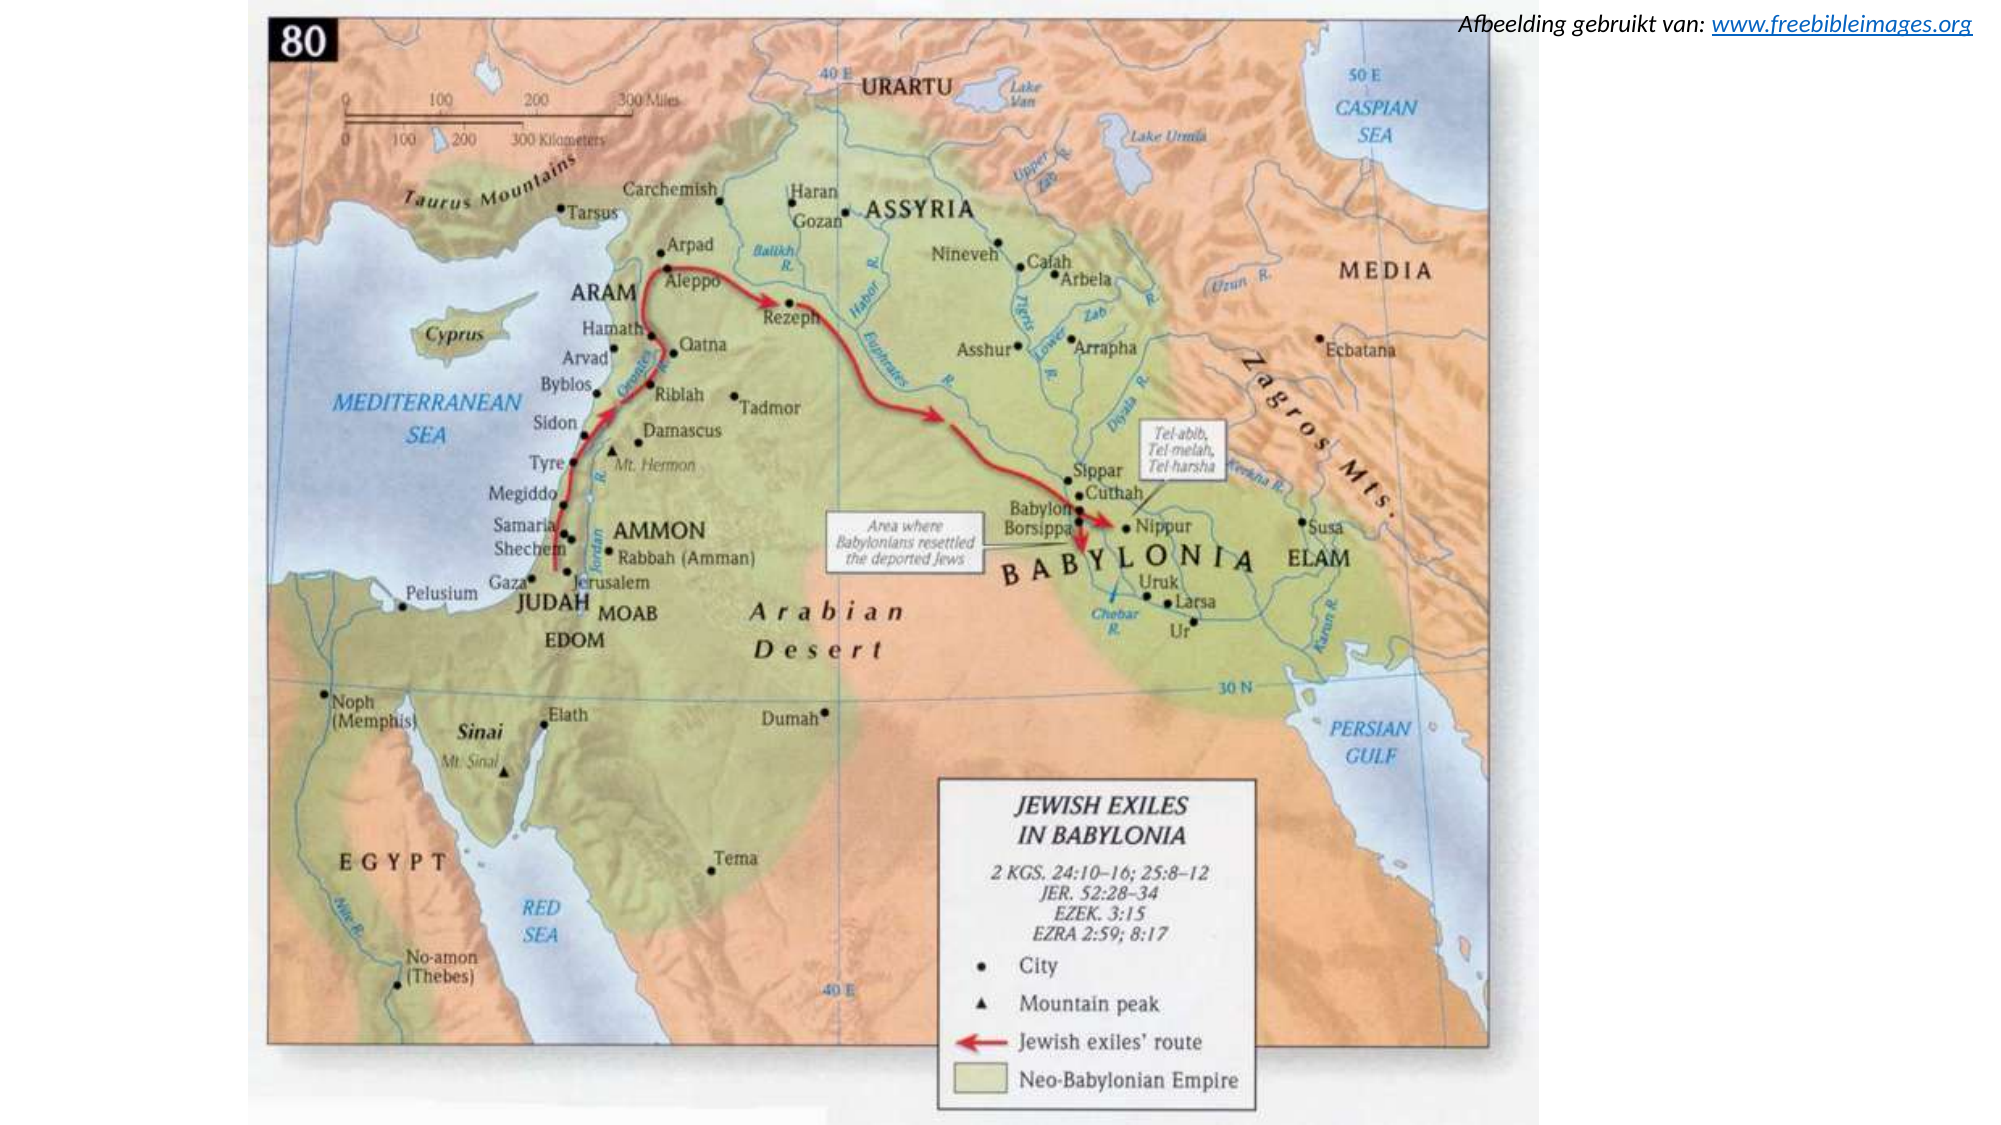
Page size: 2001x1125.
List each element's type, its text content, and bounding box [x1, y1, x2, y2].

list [248, 0, 1539, 1125]
text_box Afbeelding gebruikt van: www.freebibleimages.org [1539, 0, 1988, 45]
